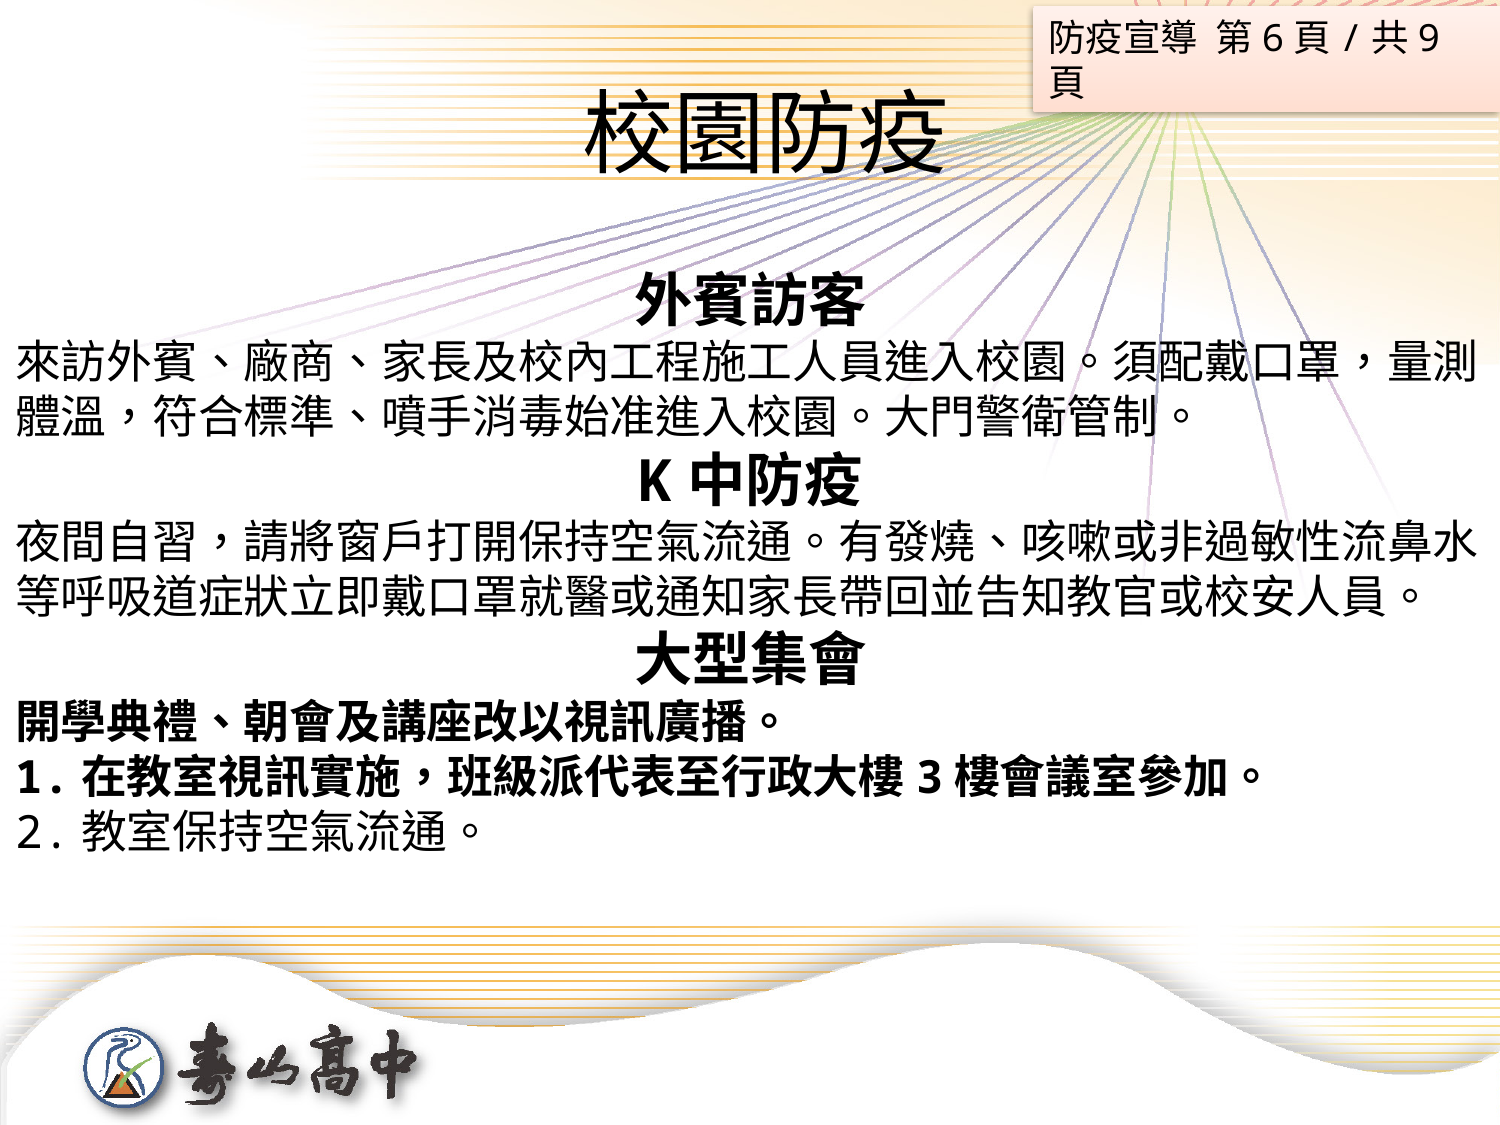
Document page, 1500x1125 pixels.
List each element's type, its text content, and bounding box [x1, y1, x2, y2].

picture [0, 0, 1500, 255]
text_box 防疫宣導 第6頁/共9頁 [1033, 6, 1500, 112]
picture [0, 865, 1500, 1125]
text_box 校園防疫 [494, 67, 1038, 192]
text_box 外賓訪客 來訪外賓、廠商、家長及校內工程施工人員進入校園。須配戴口罩，量測體溫，符合標準、噴手消毒始准進入校園。大門警衛管制。 K中防疫 夜間自習，請將窗戶打開保持空氣流通。有發燒、咳嗽或非過敏性流鼻水等呼吸道症狀立即戴口罩就醫或通知家長帶回並告知教官或校安人員。 大型集會 開學典禮、朝會及講座改以視訊廣播。 1.在教室視訊實施，班級派代表至行政大樓3樓會議室參加。 2.教室保持空氣流通。 [0, 255, 1500, 865]
